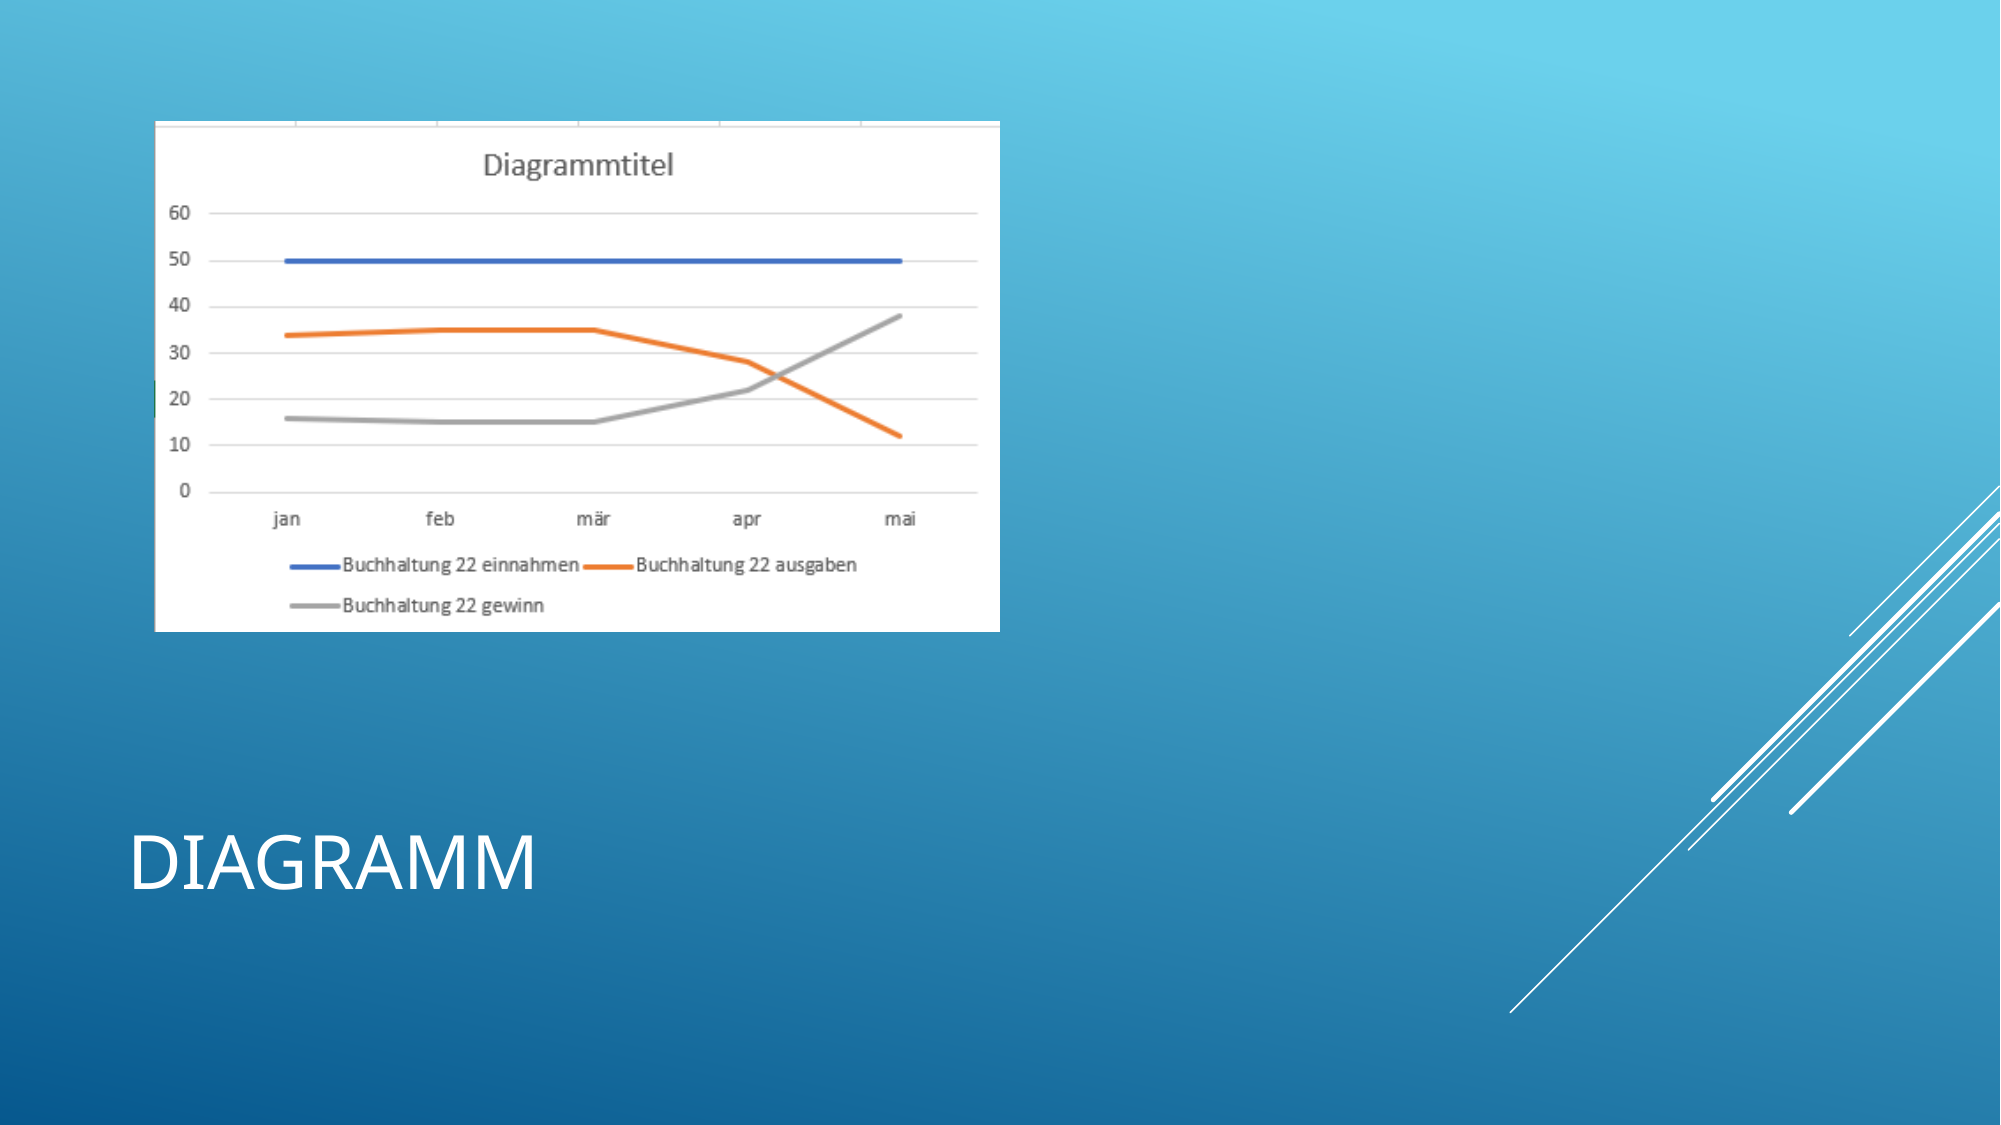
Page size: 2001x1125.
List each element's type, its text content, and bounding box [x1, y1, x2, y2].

picture [154, 121, 1001, 632]
title Diagramm [112, 736, 1513, 984]
